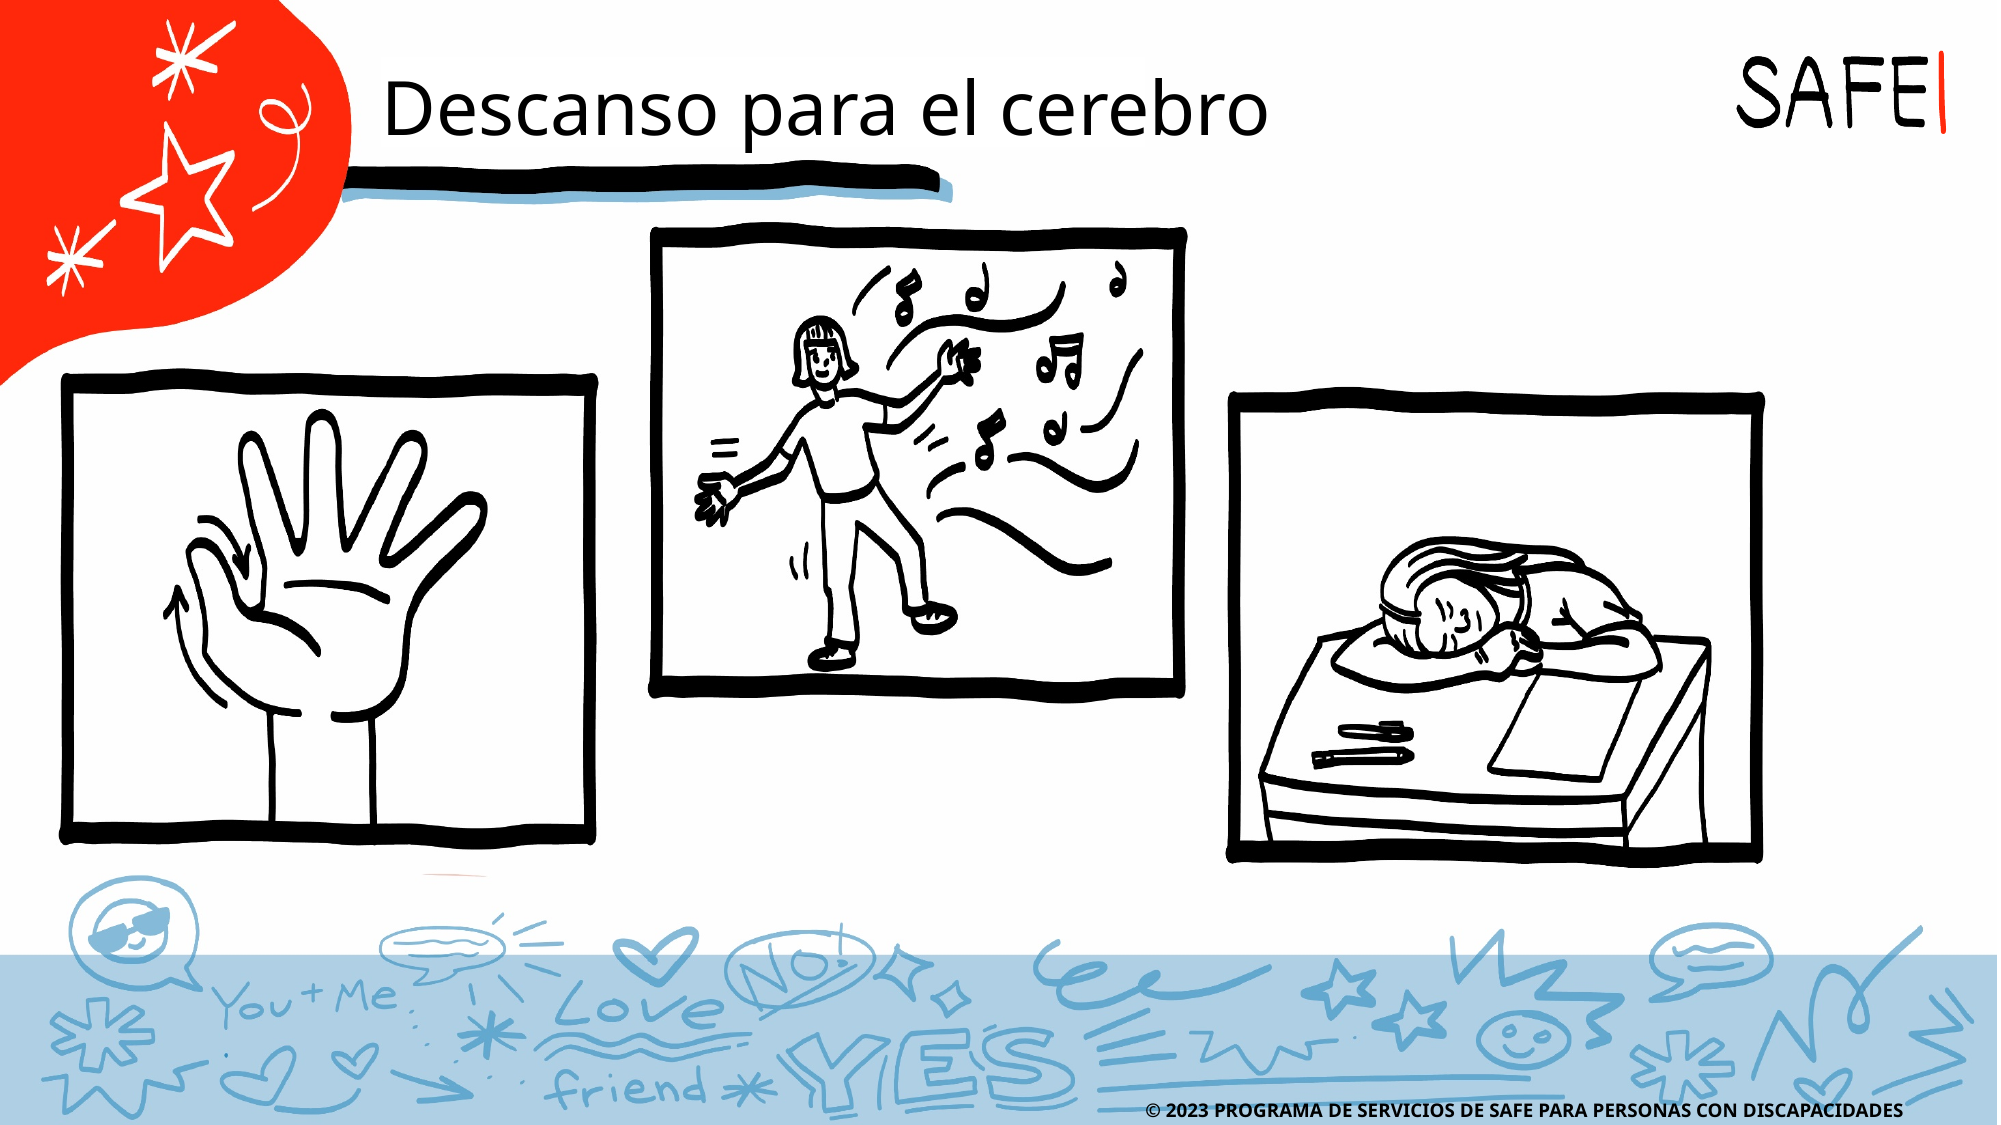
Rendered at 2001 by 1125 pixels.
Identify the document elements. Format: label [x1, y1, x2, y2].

picture [0, 0, 1997, 1125]
text_box [367, 52, 1511, 250]
